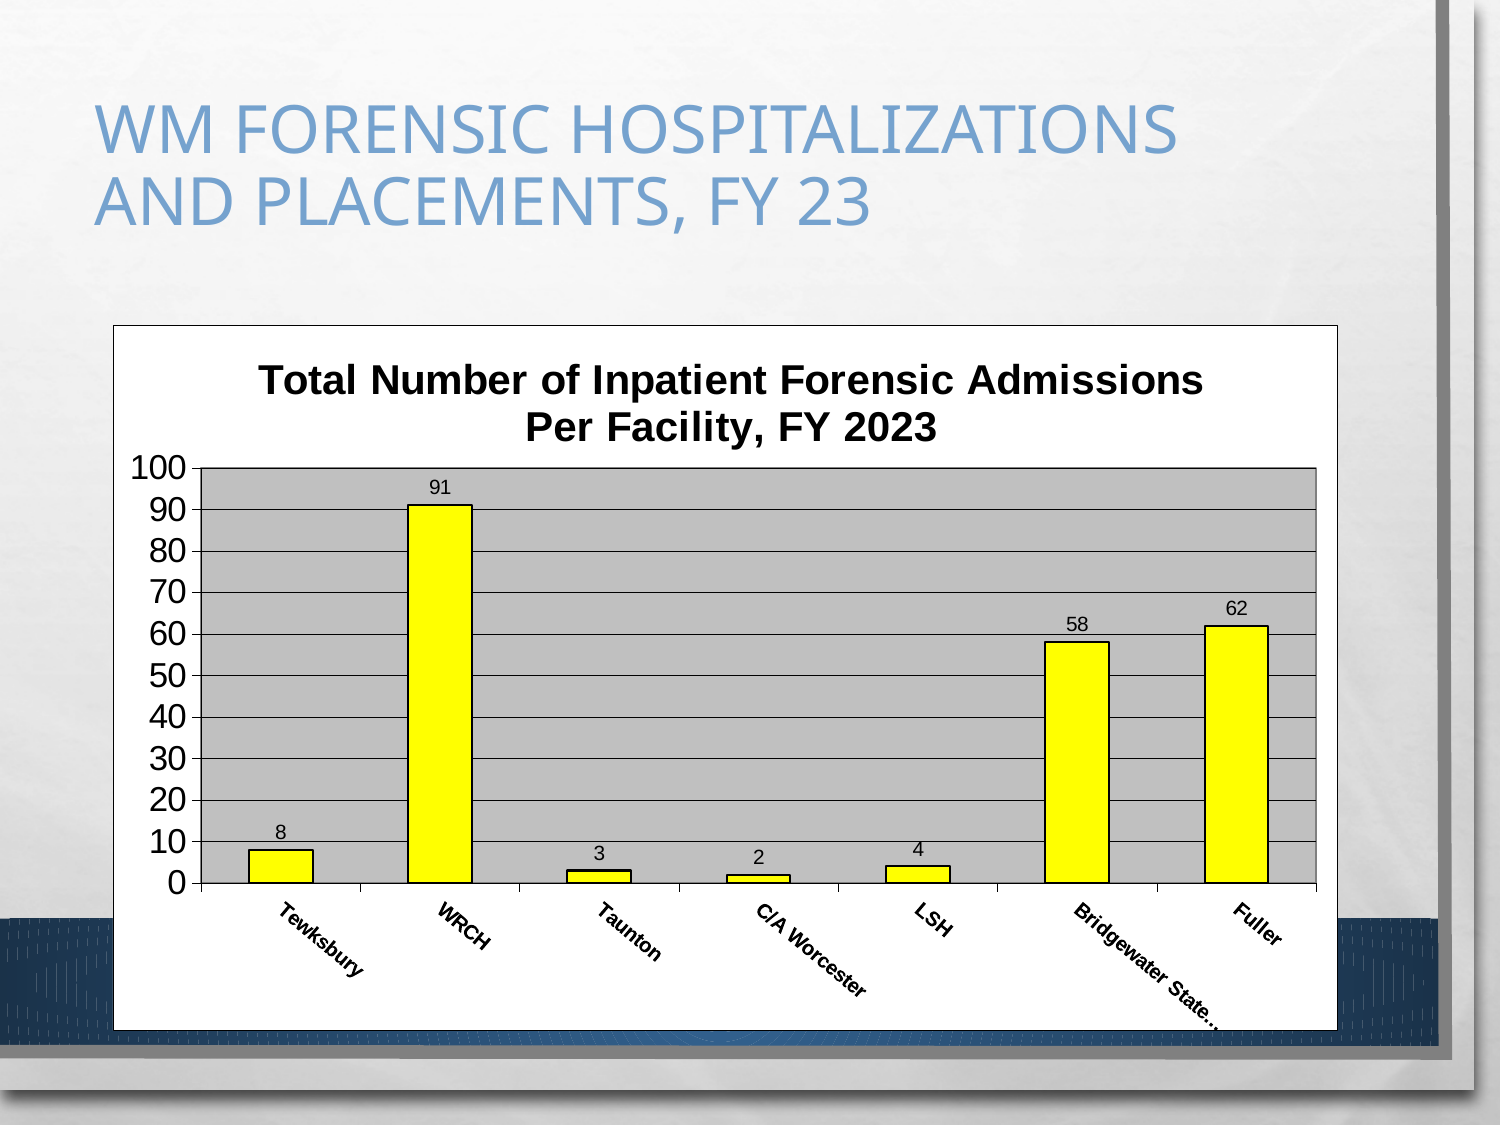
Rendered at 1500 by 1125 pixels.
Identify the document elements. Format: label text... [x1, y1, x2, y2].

chart [112, 324, 1338, 1039]
title WM Forensic Hospitalizations and Placements, FY 23 [79, 74, 1263, 263]
